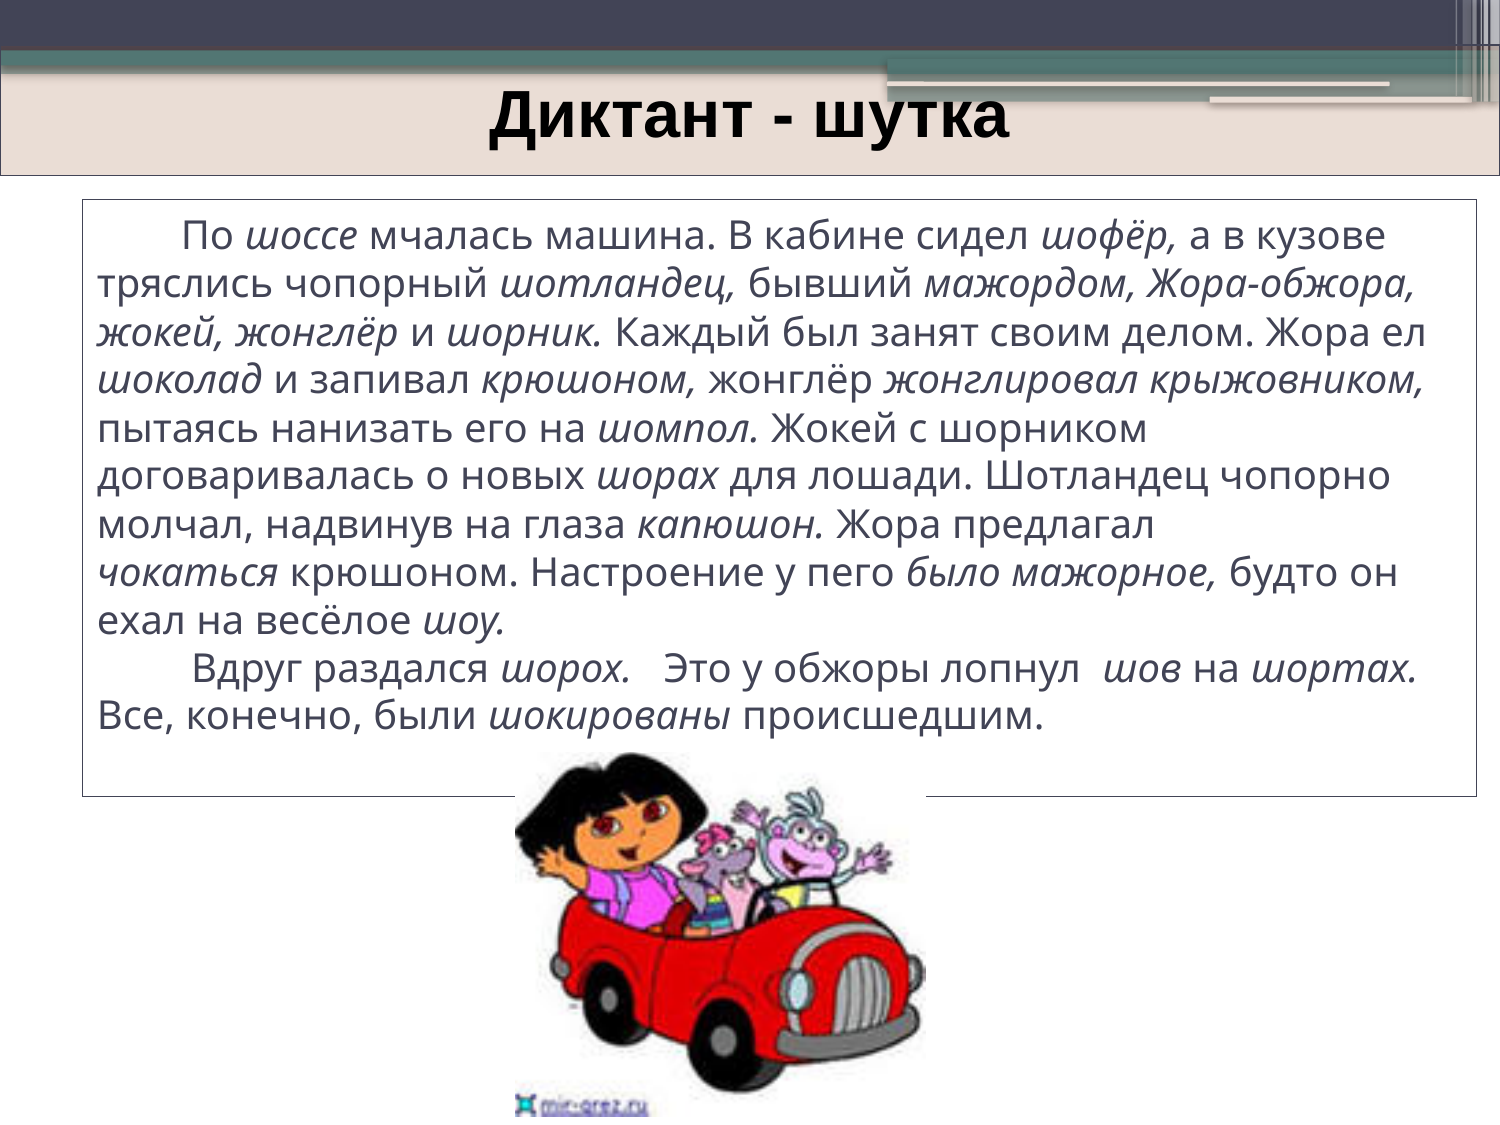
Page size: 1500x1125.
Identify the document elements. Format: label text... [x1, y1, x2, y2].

picture [515, 752, 926, 1117]
title По шоссе мчалась машина. В кабине сидел шофёр, а в кузове тряслись чопорный шотландец, бывший мажордом, Жора-обжора, жокей, жонглёр и шорник. Каждый был занят своим делом. Жора ел шоколад и запивал крюшоном, жонглёр жонглировал крыжовником, пытаясь нанизать его на шомпол. Жокей с шорником договаривалась о новых шорах для лошади. Шотландец чопорно молчал, надвинув на глаза капюшон. Жора предлагал чокаться крюшоном. Настроение у пего было мажорное, будто он ехал на весёлое шоу. Вдруг раздался шорох. Это у обжоры лопнул шов на шортах. Все, конечно, были шокированы происшедшим. [82, 199, 1477, 797]
text_box Диктант - шутка [0, 45, 1500, 176]
